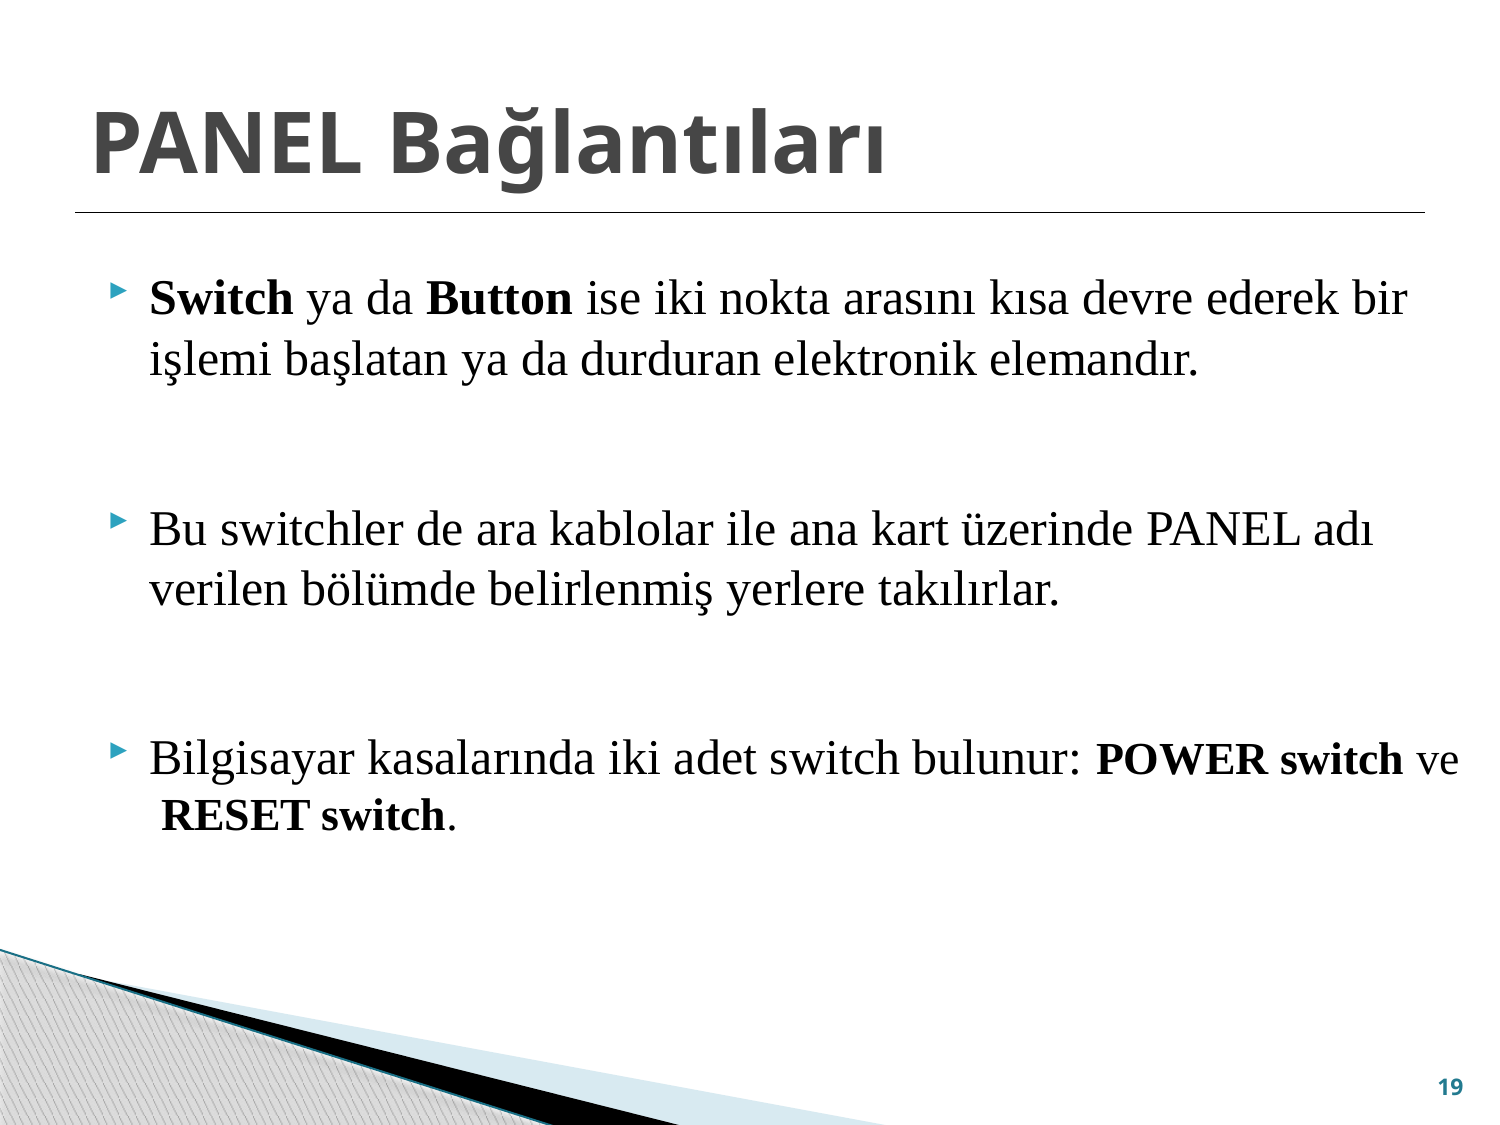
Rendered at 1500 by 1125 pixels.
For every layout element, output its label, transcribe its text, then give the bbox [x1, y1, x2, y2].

slide_number 19 [1362, 1051, 1479, 1112]
list Switch ya da Button ise iki nokta arasını kısa devre ederek bir işlemi başlatan ya da durduran elektronik elemandır. Bu switchler de ara kablolar ile ana kart üzerinde PANEL adı verilen bölümde belirlenmiş yerlere takılırlar. Bilgisayar kasalarında iki adet switch bulunur: POWER switch ve RESET switch. [75, 257, 1475, 1000]
title PANEL Bağlantıları [75, 45, 1425, 233]
